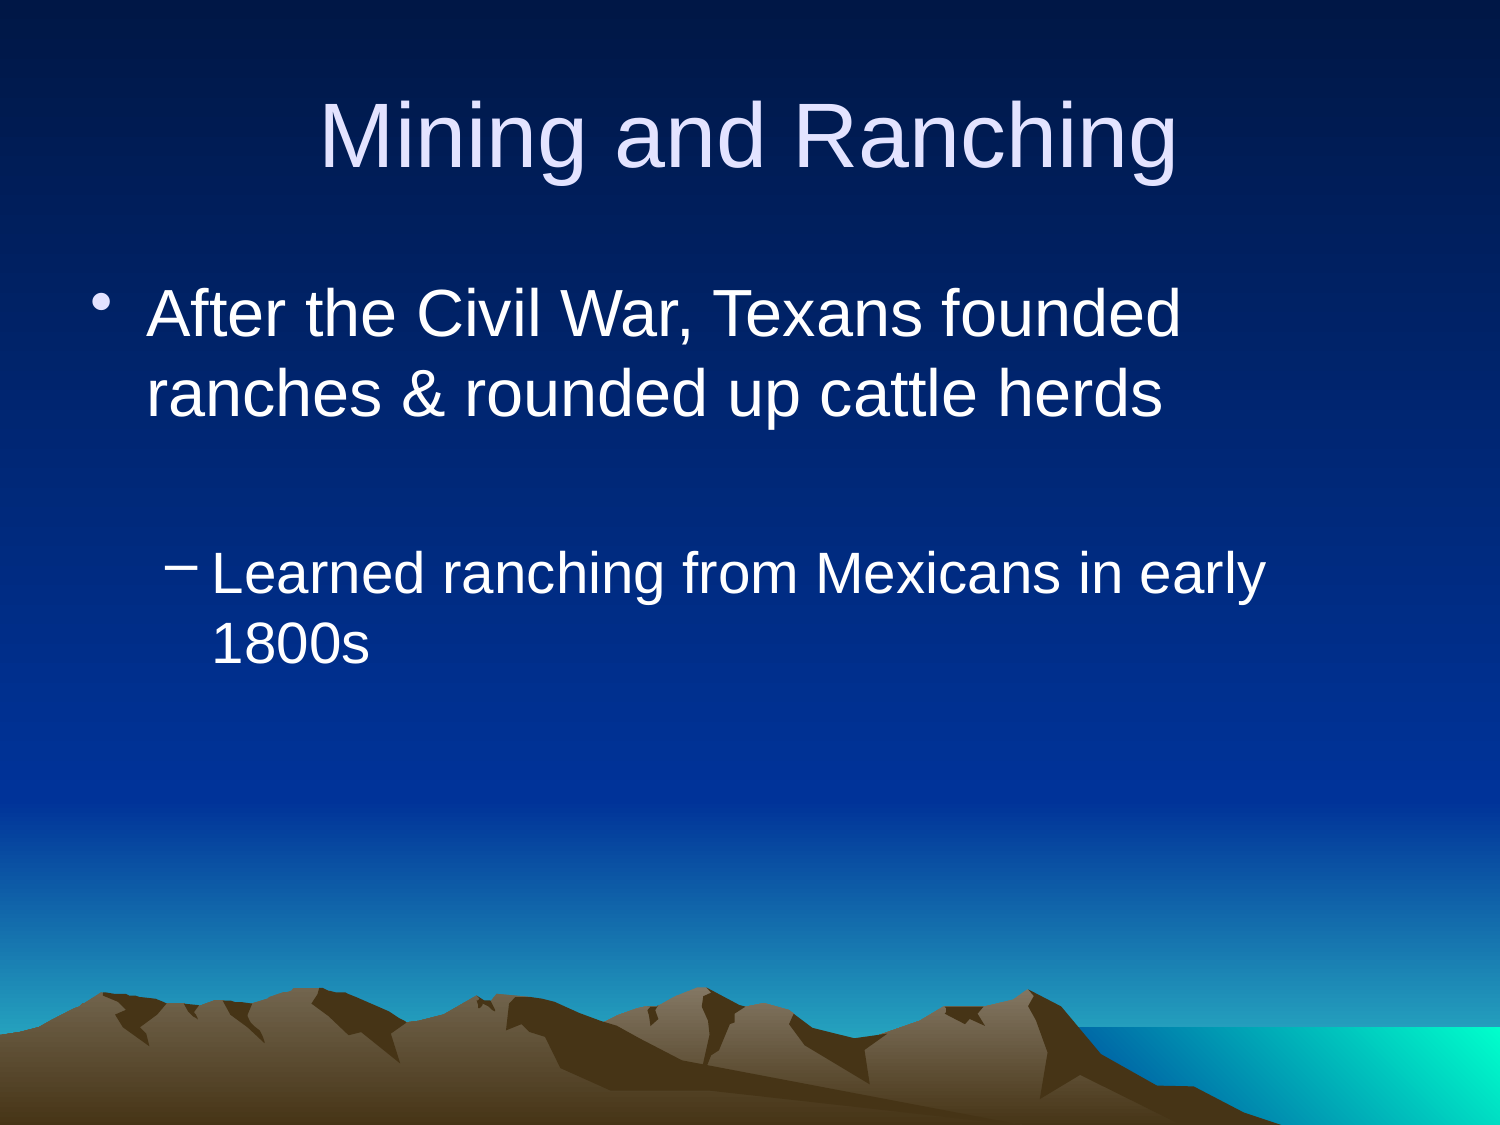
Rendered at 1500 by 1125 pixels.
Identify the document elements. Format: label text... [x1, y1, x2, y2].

title Mining and Ranching [74, 37, 1426, 226]
list After the Civil War, Texans founded ranches & rounded up cattle herds Learned ranching from Mexicans in early 1800s [75, 262, 1425, 1000]
